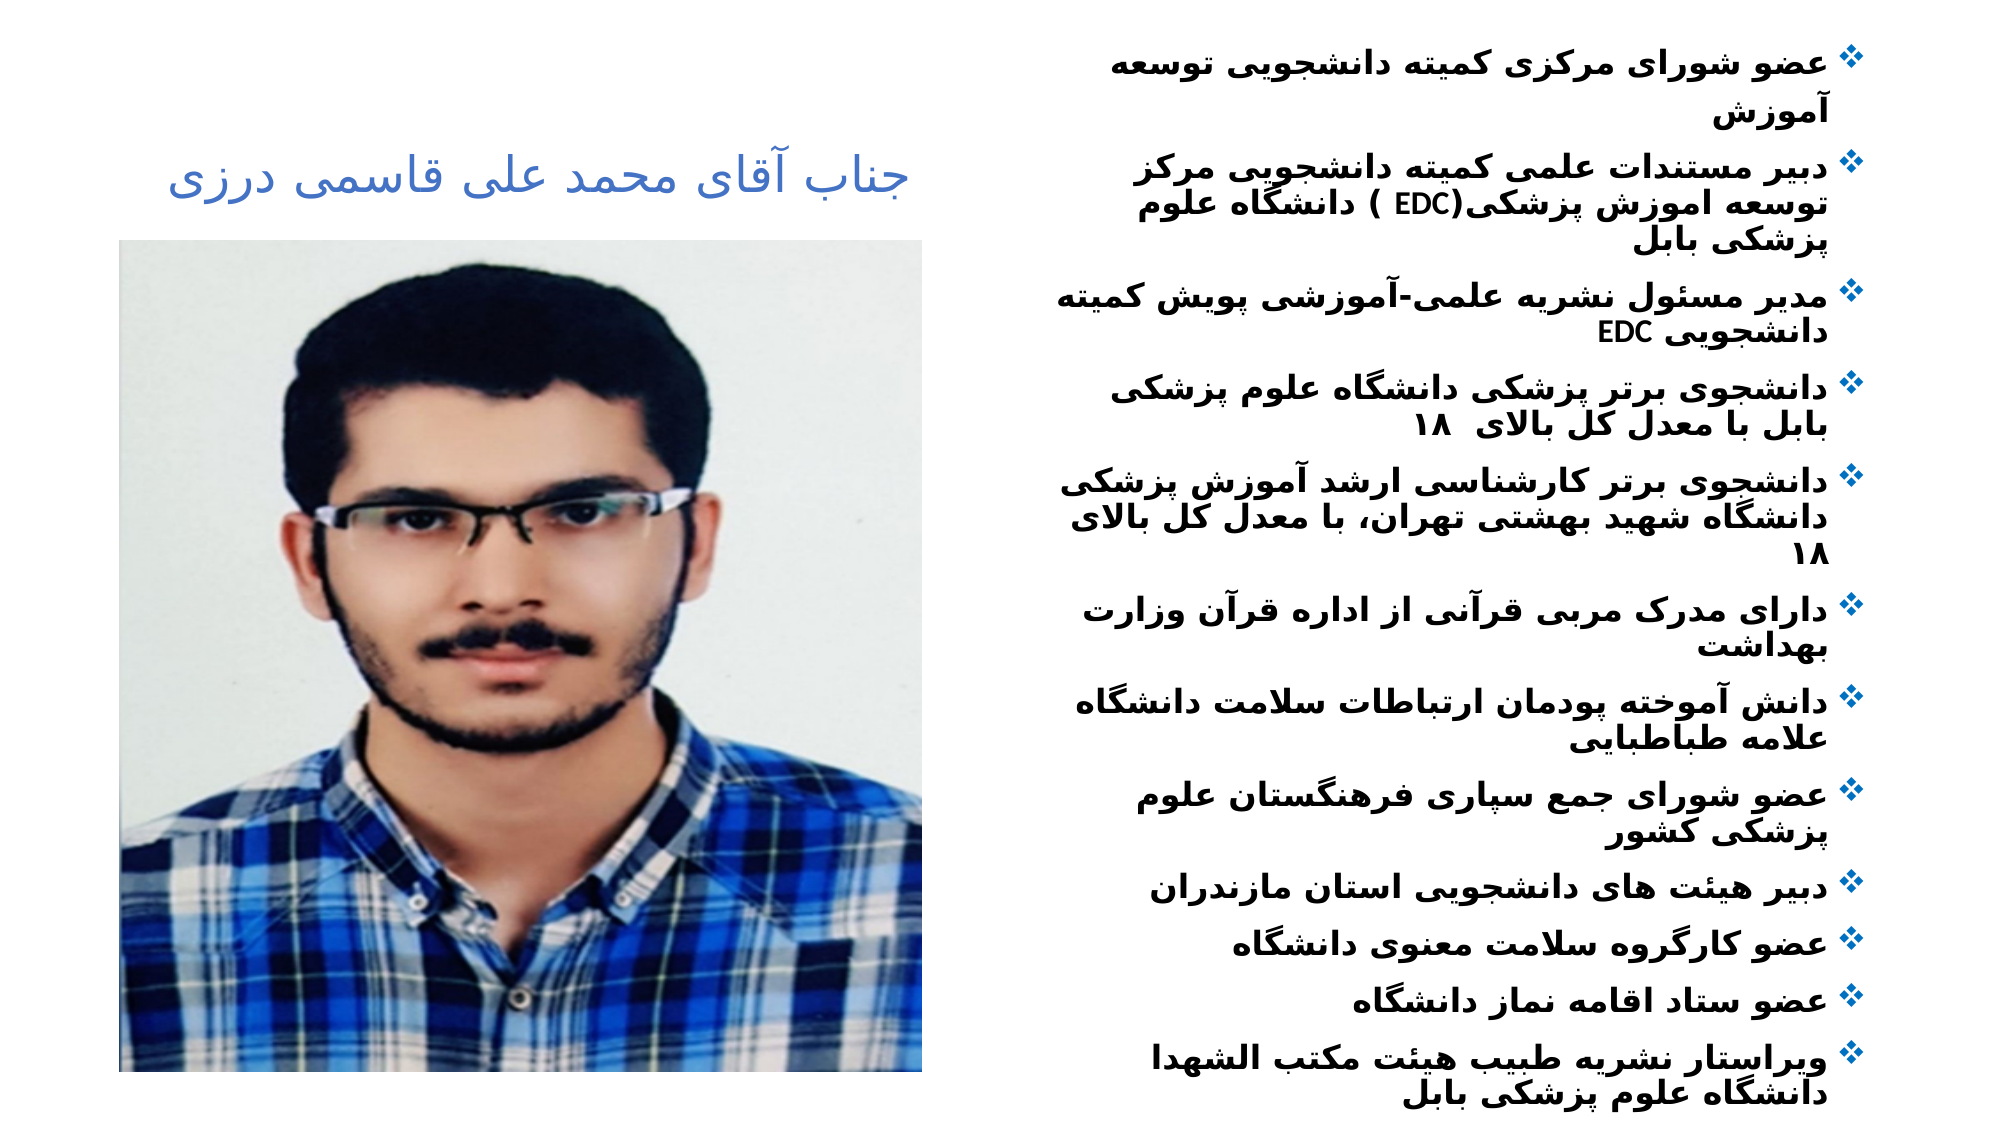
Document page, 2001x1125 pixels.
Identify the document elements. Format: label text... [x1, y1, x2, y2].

list عضو شورای مرکزی کمیته دانشجویی توسعه آموزش دبیر مستندات علمی کمیته دانشجویی مرکز توسعه اموزش پزشکی(EDC ) دانشگاه علوم پزشکی بابل مدیر مسئول نشریه علمی-آموزشی پویش کمیته دانشجویی EDC دانشجوی برتر پزشکی دانشگاه علوم پزشکی بابل با معدل کل بالای ۱۸ دانشجوی برتر کارشناسی ارشد آموزش پزشکی دانشگاه شهید بهشتی تهران، با معدل کل بالای ۱۸ دارای مدرک مربی قرآنی از اداره قرآن وزارت بهداشت دانش آموخته پودمان ارتباطات سلامت دانشگاه علامه طباطبایی عضو شورای جمع سپاری فرهنگستان علوم پزشکی کشور دبیر هیئت های دانشجویی استان مازندران عضو کارگروه سلامت معنوی دانشگاه عضو ستاد اقامه نماز دانشگاه ویراستار نشریه طبیب هیئت مکتب الشهدا دانشگاه علوم پزشکی بابل دارنده لوح سپاس جهاد در کرونا از ریاست وقت دانشگاه عضو شورای مرکزی کانون قرآن و عترت دانشگاه علوم پزشکی بابل عضو کارگروه رسانه و خانواده دانشگاه عضو کمیته ناظر بر نشریات دانشجویی دانشگاه عضو کمیته ارزیابی نشریات دانشگاه [1031, 25, 1883, 1095]
text_box جناب آقای محمد علی قاسمی درزی [152, 134, 927, 210]
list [119, 240, 922, 1072]
